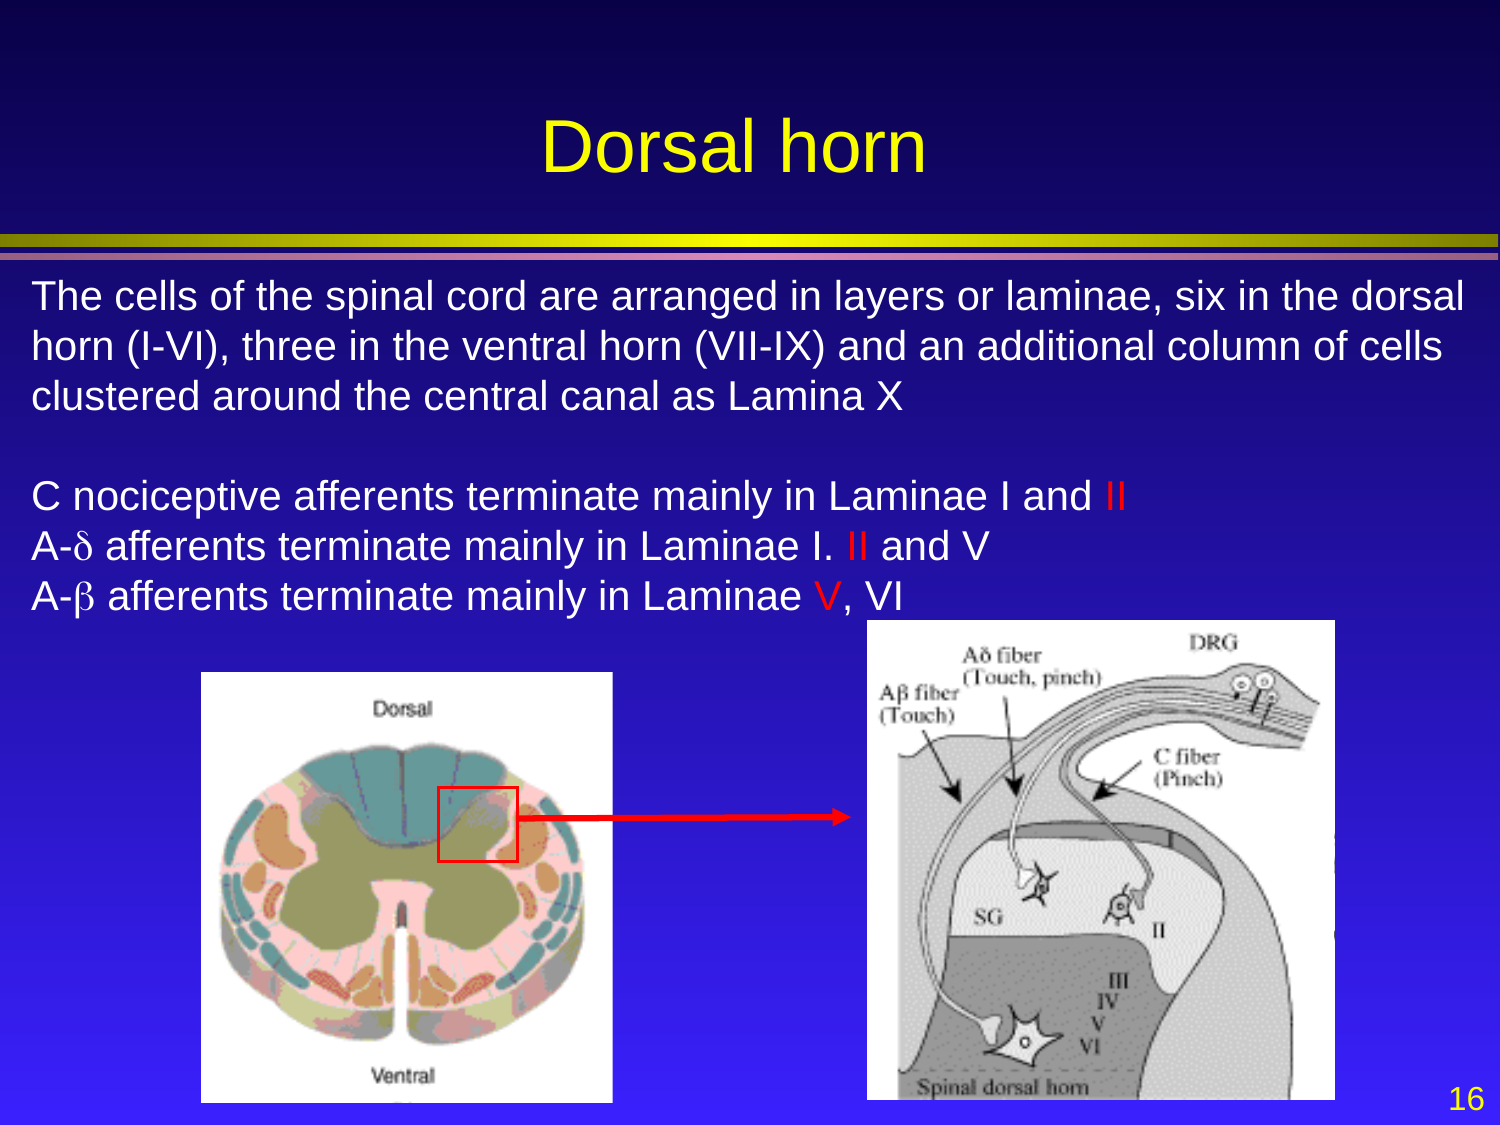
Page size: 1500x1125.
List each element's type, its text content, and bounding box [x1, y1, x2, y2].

picture [200, 672, 613, 1103]
text_box [618, 811, 852, 824]
text_box 16 [1432, 1069, 1500, 1125]
text_box The cells of the spinal cord are arranged in layers or laminae, six in the dorsal horn (I-VI), three in the ventral horn (VII-IX) and an additional column of cells clustered around the central canal as Lamina X C nociceptive afferents terminate mainly in Laminae I and II A-d afferents terminate mainly in Laminae I. II and V A-b afferents terminate mainly in Laminae V, VI [16, 261, 1500, 676]
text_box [867, 619, 1335, 1101]
title Dorsal horn [0, 0, 1471, 196]
